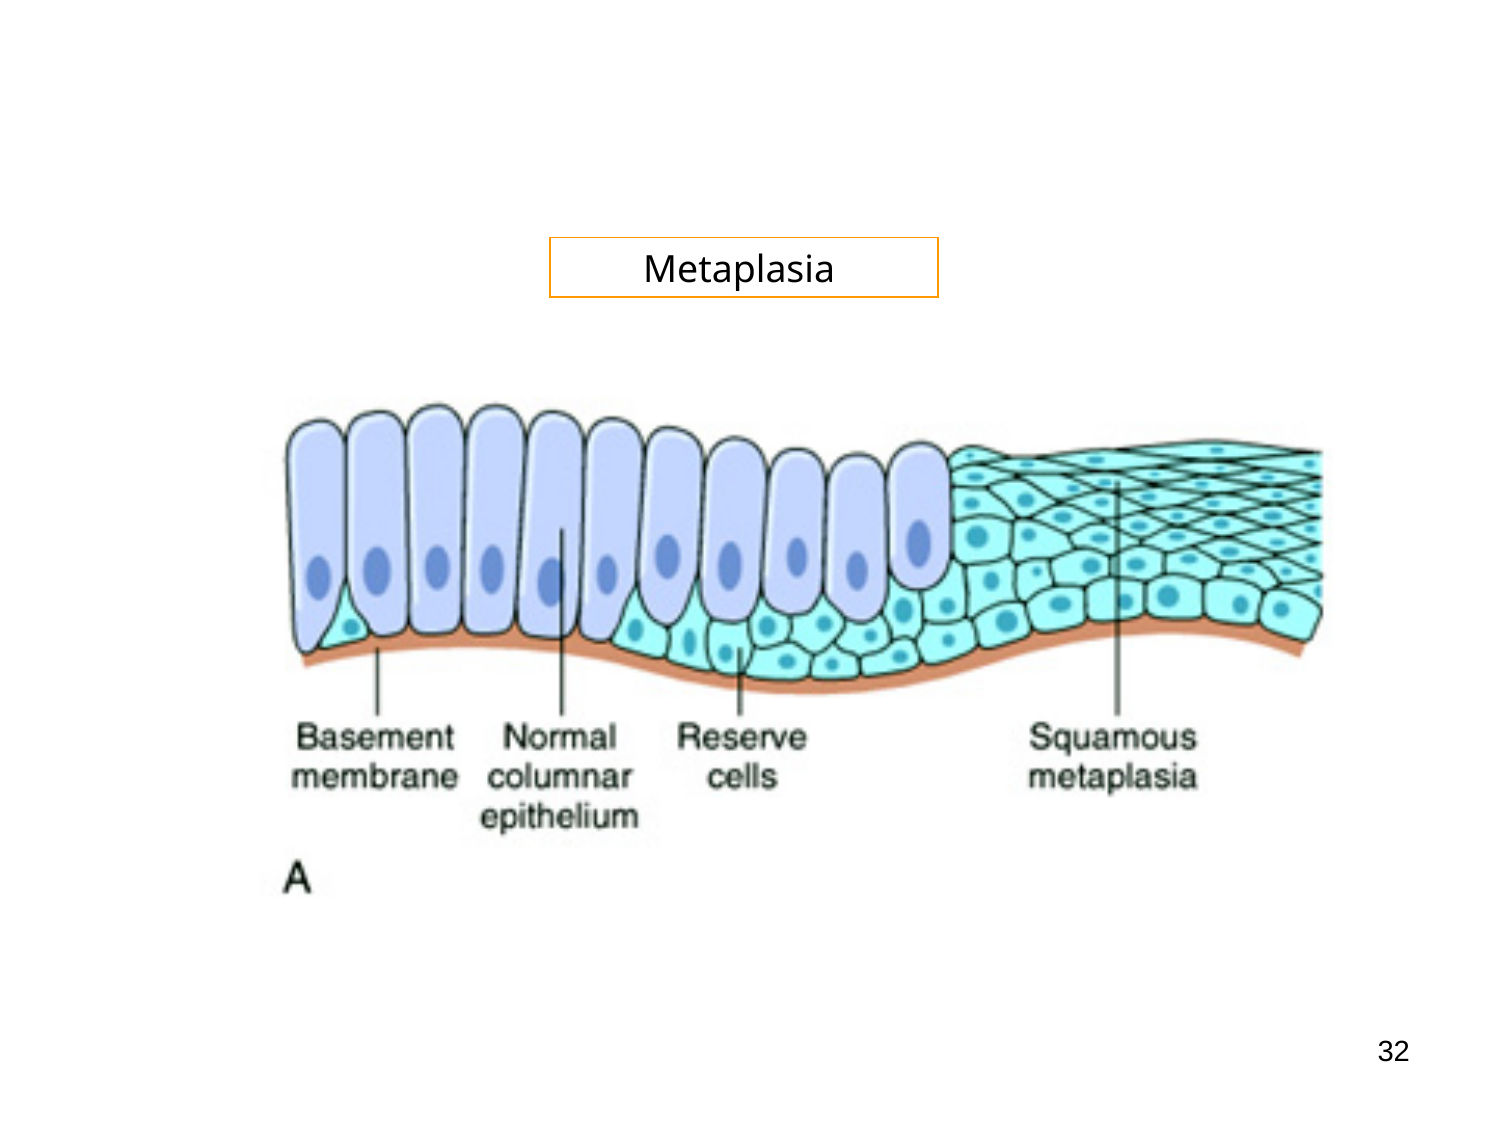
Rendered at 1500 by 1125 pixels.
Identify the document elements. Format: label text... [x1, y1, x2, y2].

picture [187, 374, 1351, 915]
text_box Metaplasia [549, 237, 939, 298]
slide_number 32 [1074, 1024, 1426, 1103]
